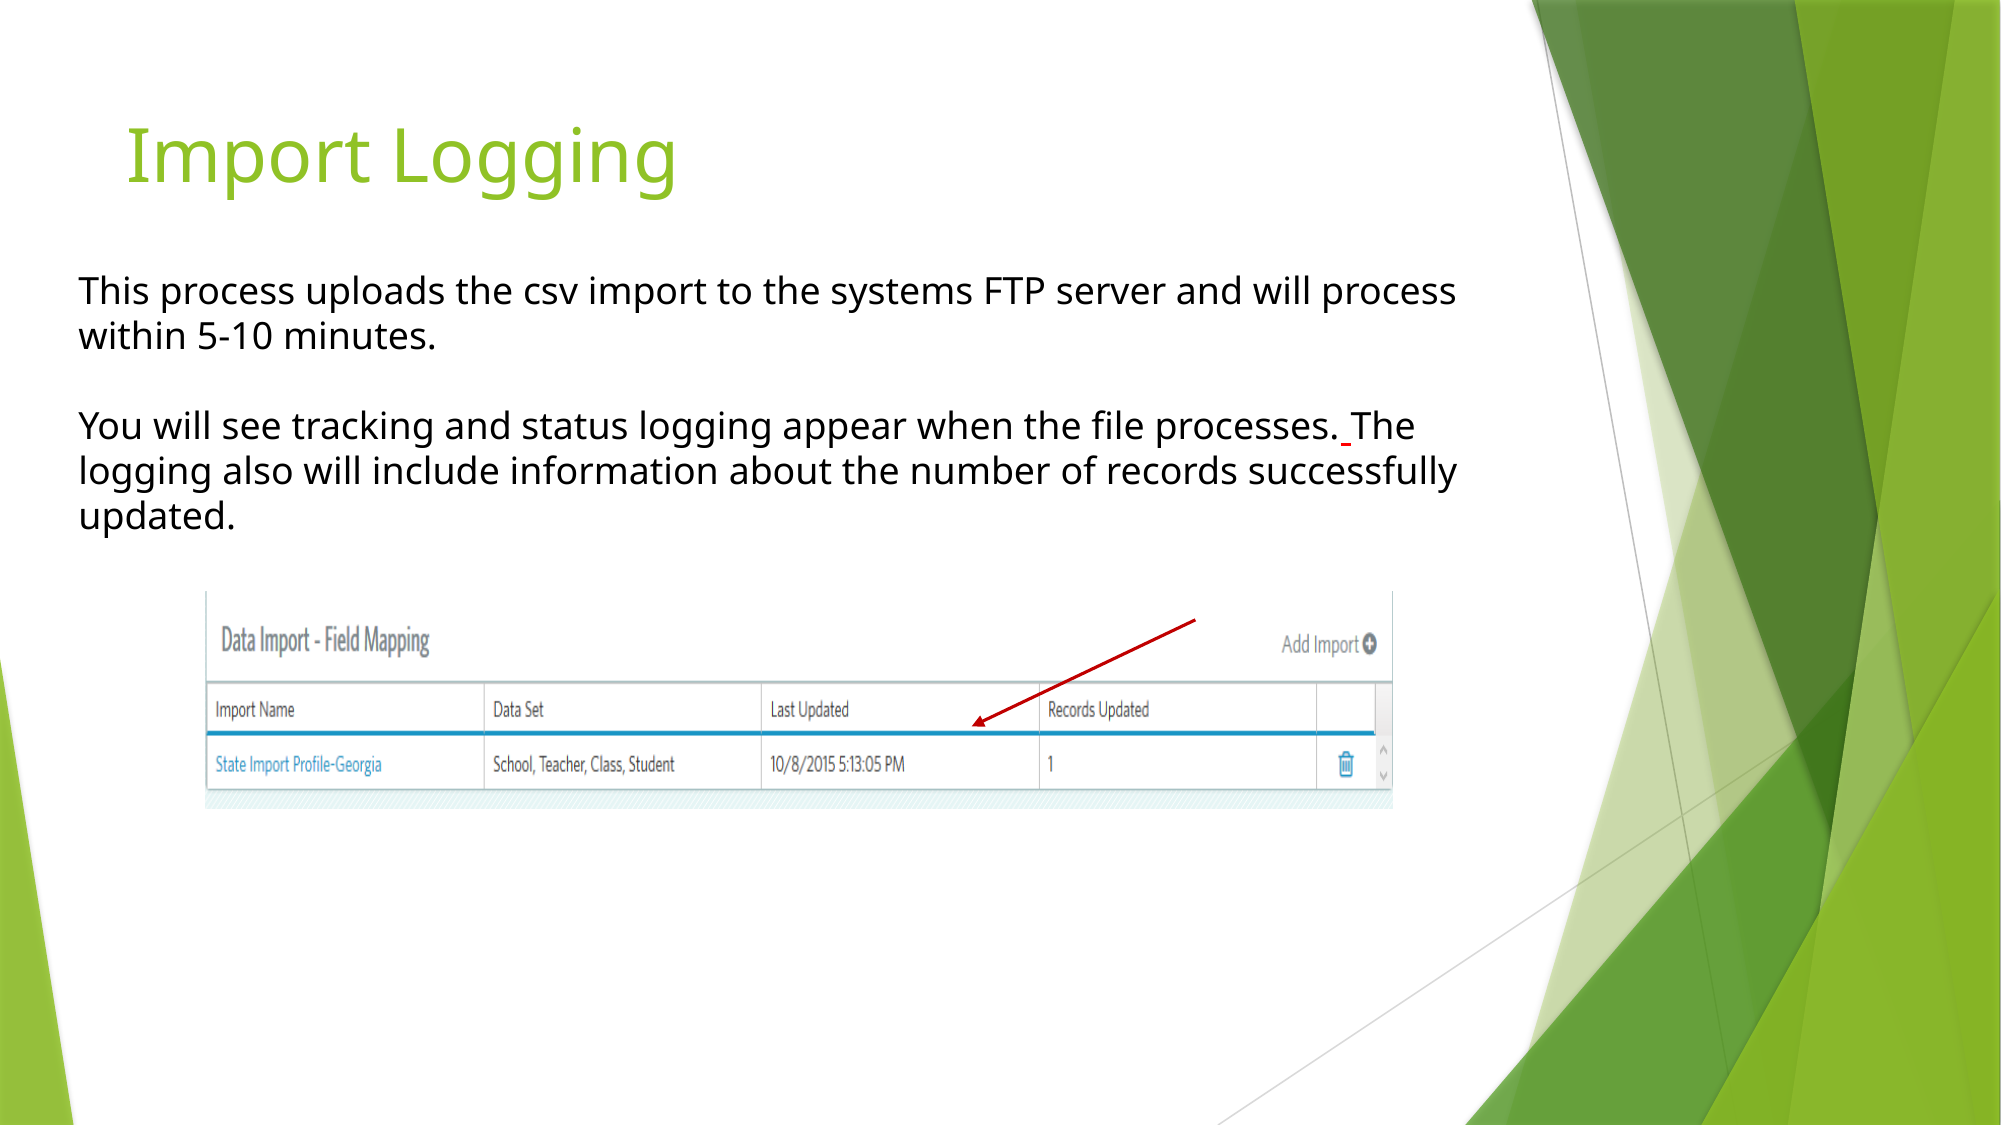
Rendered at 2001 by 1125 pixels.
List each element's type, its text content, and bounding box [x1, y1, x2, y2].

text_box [971, 619, 1196, 727]
title Import Logging [111, 99, 1522, 259]
picture [204, 591, 1394, 809]
text_box This process uploads the csv import to the systems FTP server and will process within 5-10 minutes. You will see tracking and status logging appear when the file processes. The logging also will include information about the number of records successfully updated. [63, 259, 1545, 545]
